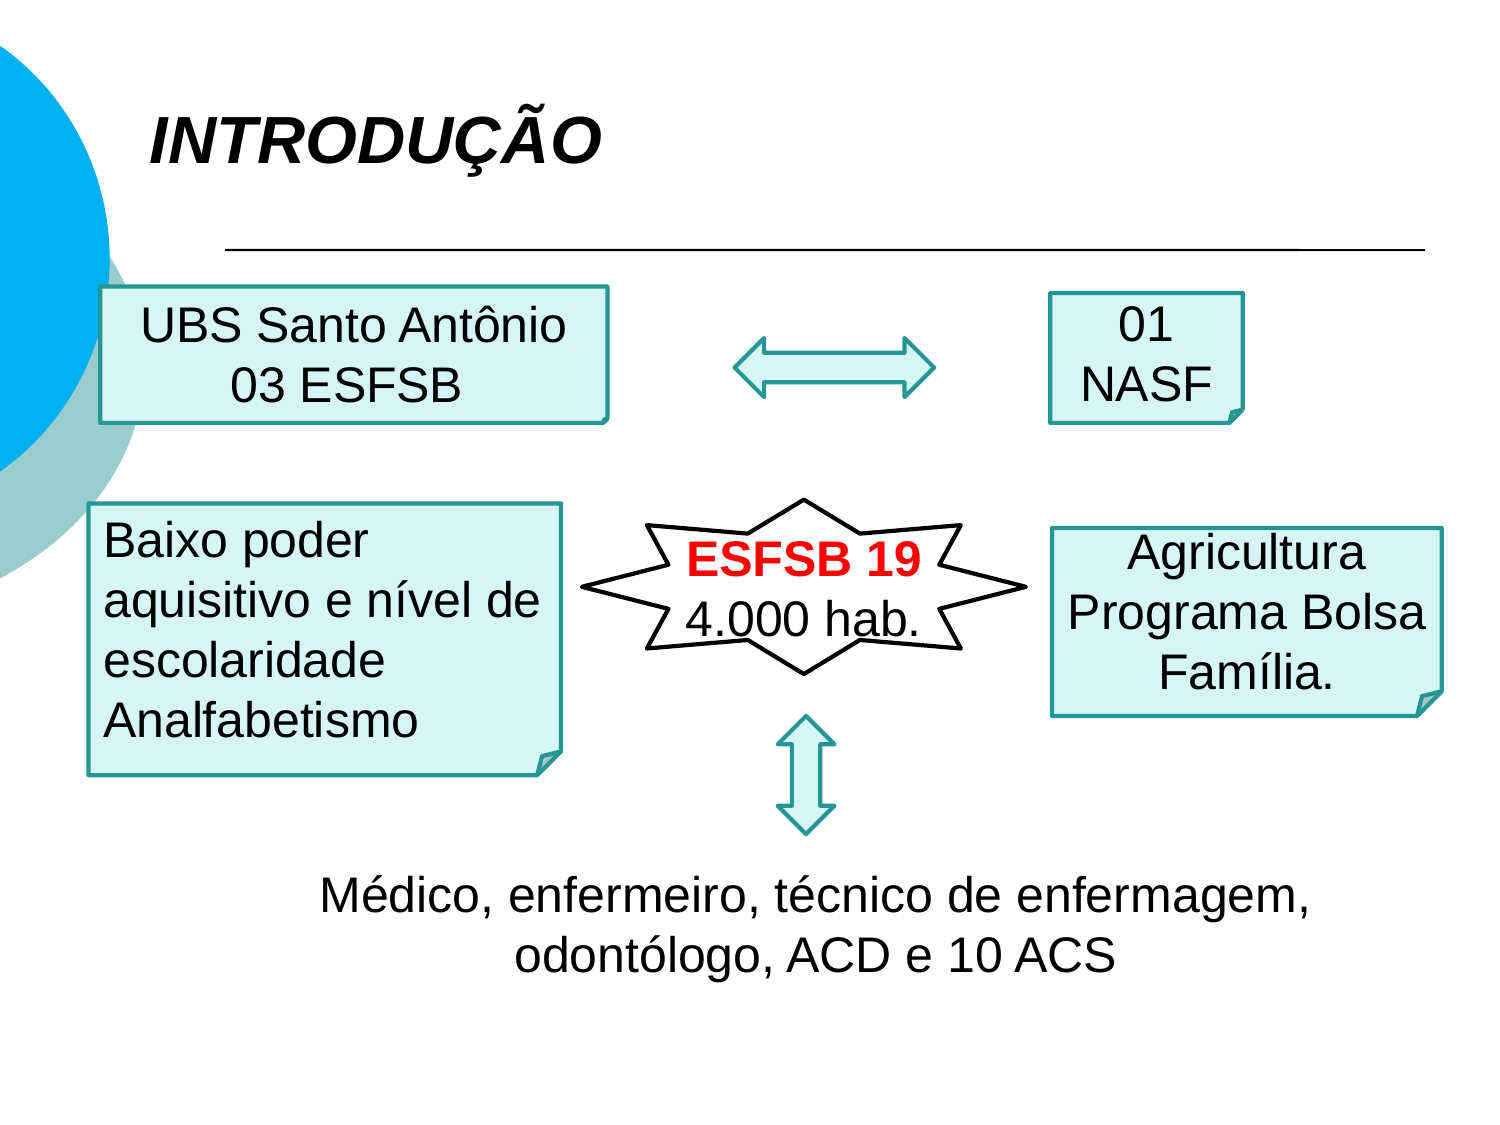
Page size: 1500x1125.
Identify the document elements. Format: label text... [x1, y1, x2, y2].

text_box [732, 336, 937, 400]
text_box 01 NASF [1048, 290, 1245, 425]
text_box Agricultura Programa Bolsa Família. [1049, 525, 1444, 719]
text_box UBS Santo Antônio 03 ESFSB [98, 284, 610, 425]
text_box ESFSB 19 4.000 hab. [579, 497, 1029, 676]
title INTRODUÇÃO [134, 57, 1335, 185]
text_box Baixo poder aquisitivo e nível de escolaridade Analfabetismo [86, 501, 564, 778]
text_box [171, 248, 715, 324]
text_box Médico, enfermeiro, técnico de enfermagem, odontólogo, ACD e 10 ACS [189, 855, 1442, 991]
text_box [775, 713, 837, 837]
